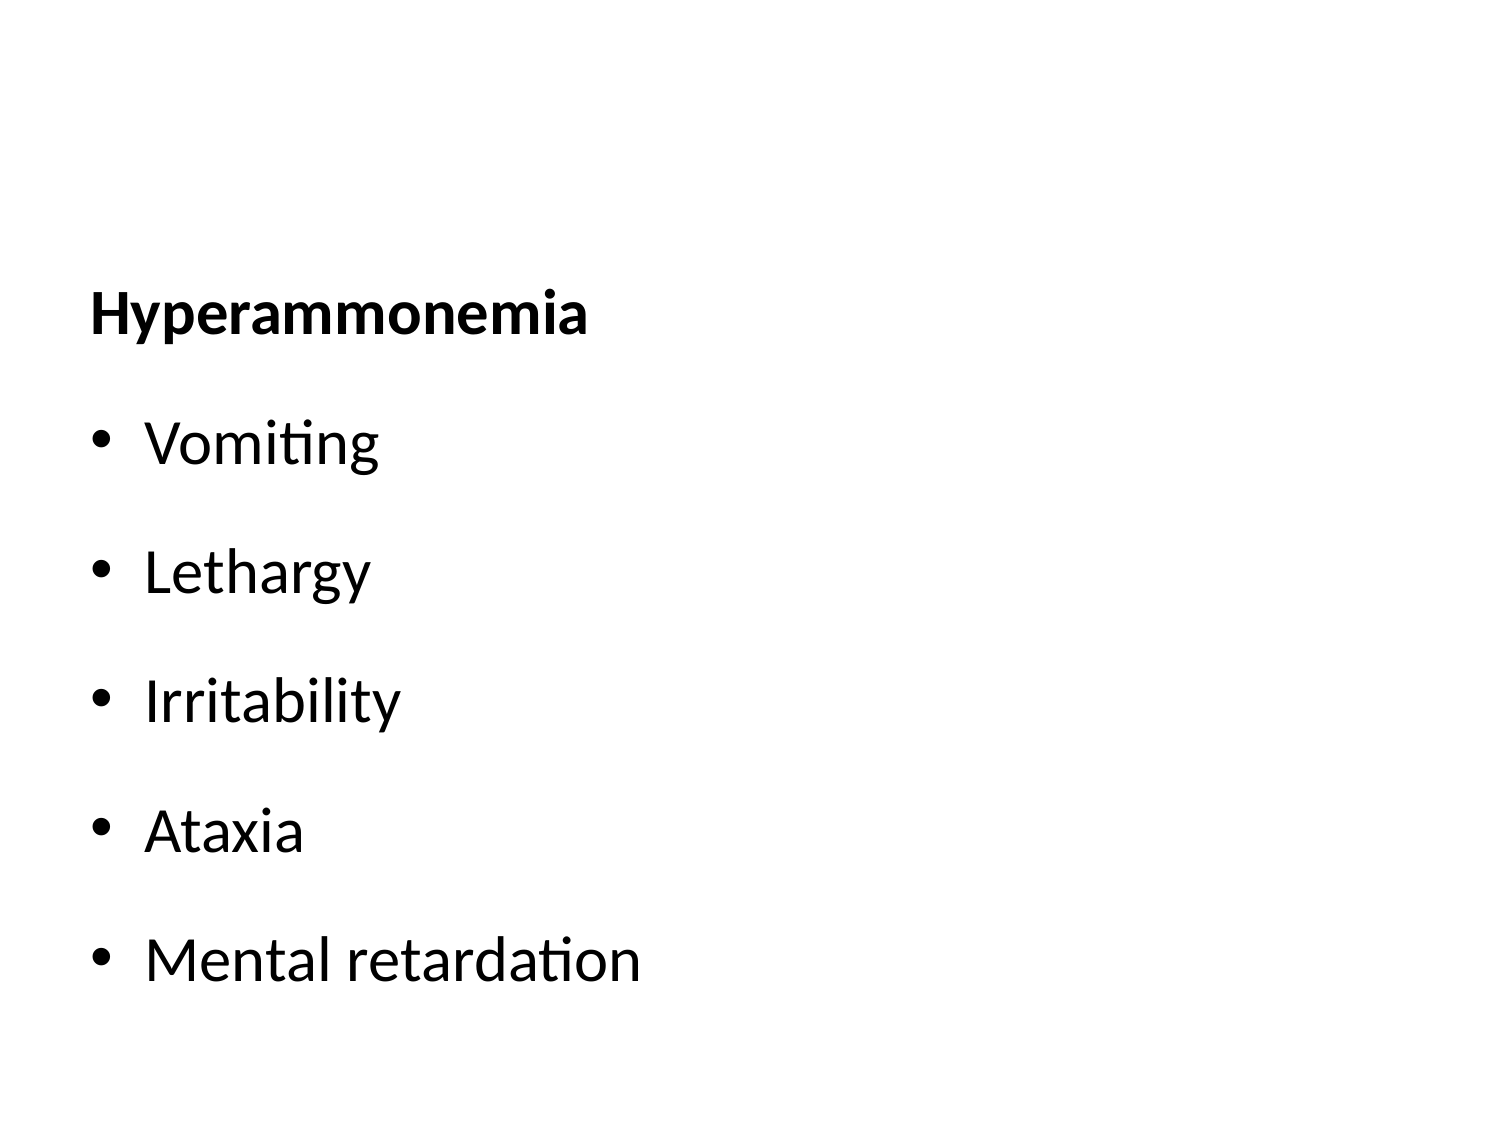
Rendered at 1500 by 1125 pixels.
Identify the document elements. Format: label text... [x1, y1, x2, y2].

list Hyperammonemia Vomiting Lethargy Irritability Ataxia Mental retardation [75, 262, 1425, 1005]
